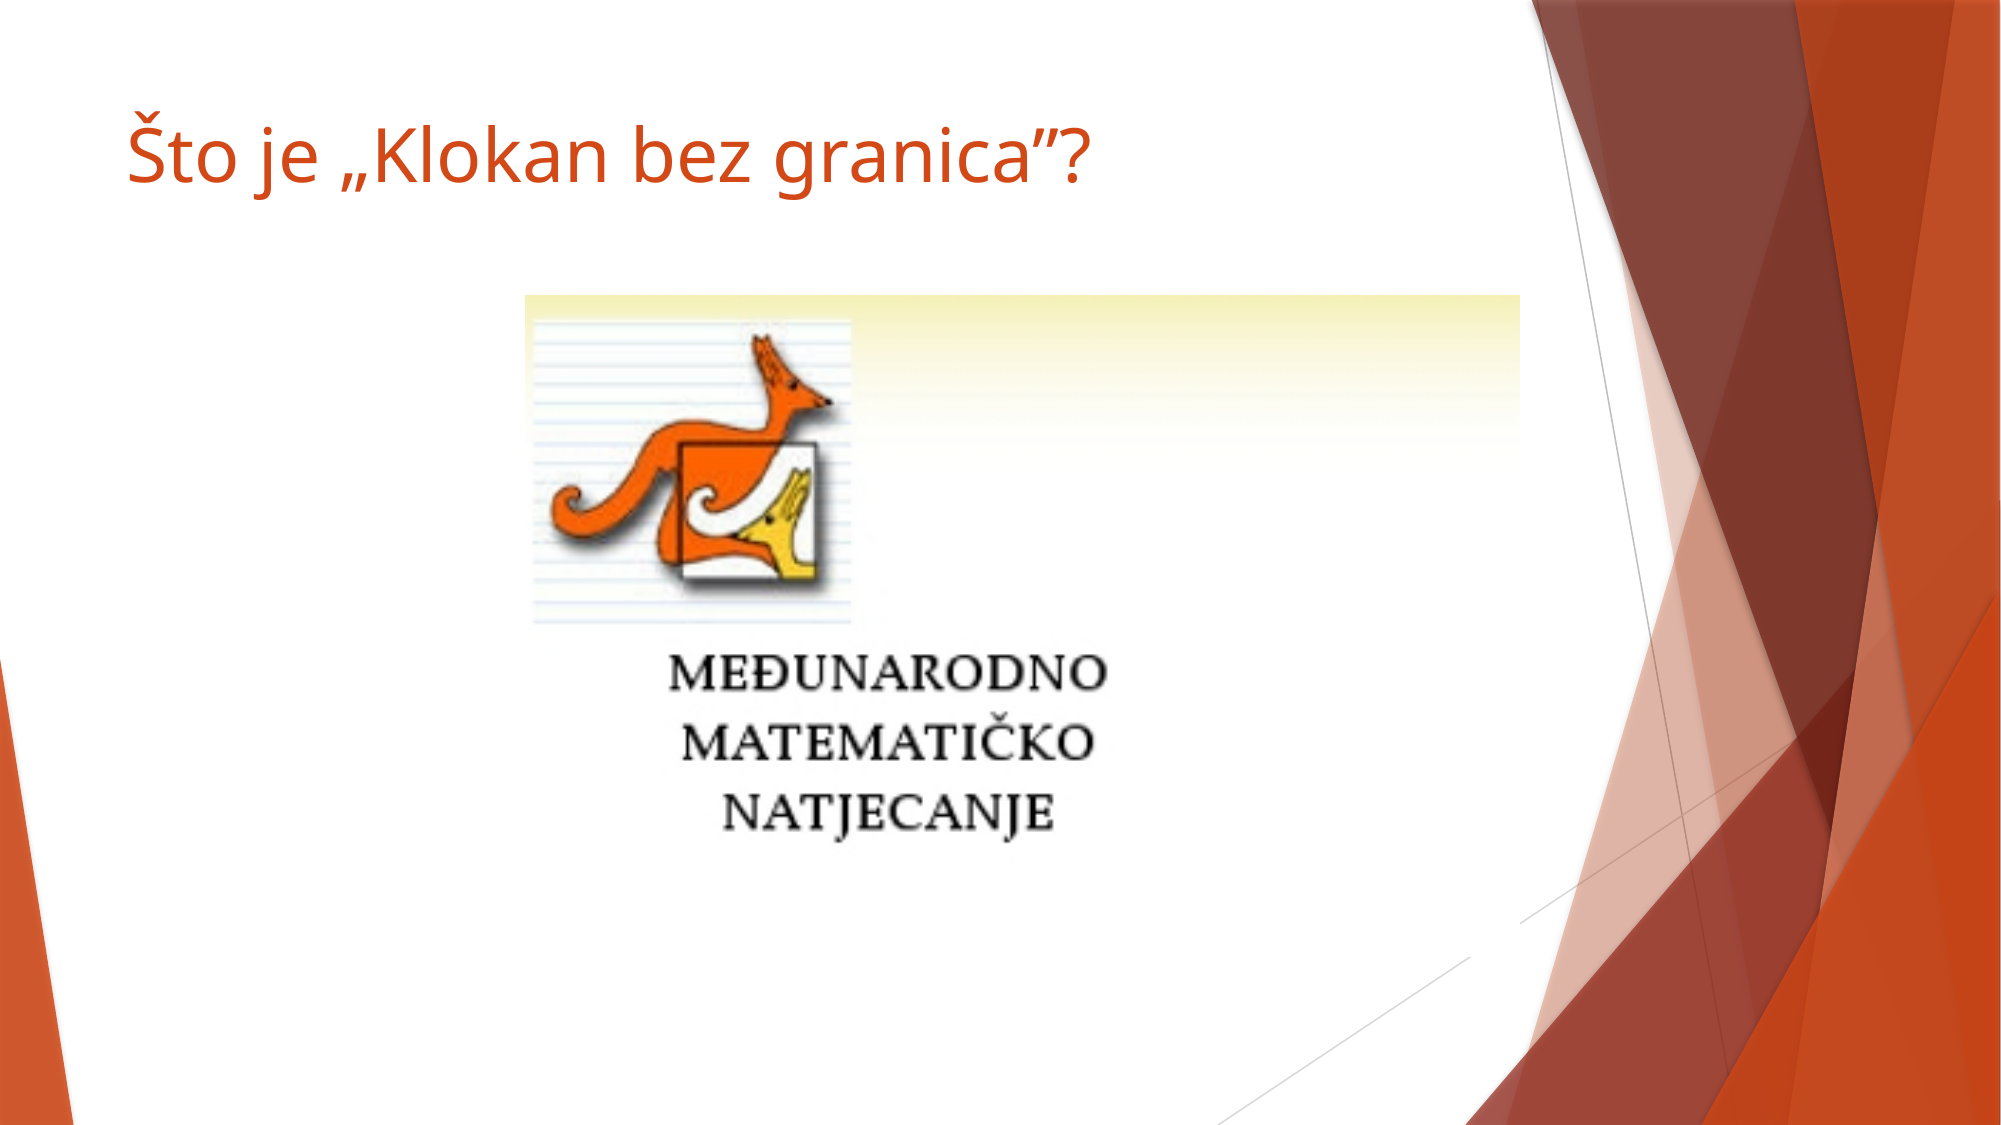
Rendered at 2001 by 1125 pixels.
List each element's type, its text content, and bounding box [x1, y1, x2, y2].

title Što je „Klokan bez granica”? [111, 99, 1522, 317]
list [525, 295, 1520, 958]
